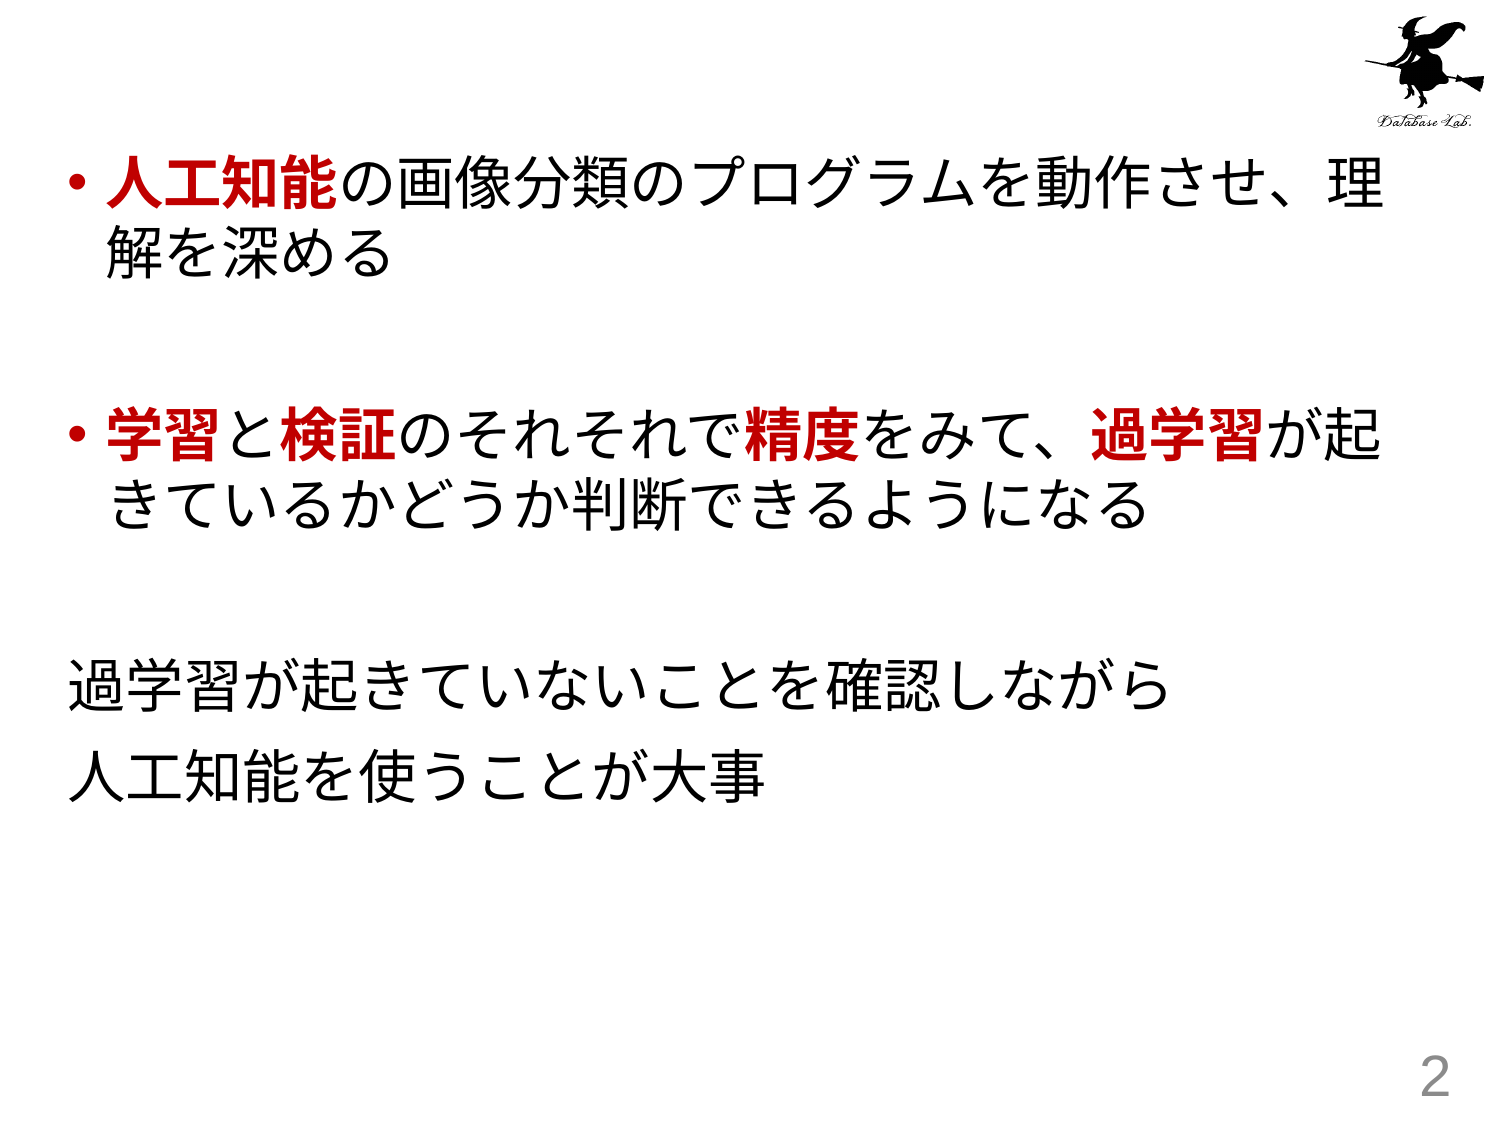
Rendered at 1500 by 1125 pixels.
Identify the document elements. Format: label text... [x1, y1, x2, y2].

list 人工知能の画像分類のプログラムを動作させ、理解を深める 学習と検証のそれそれで精度をみて、過学習が起きているかどうか判断できるようになる 過学習が起きていないことを確認しながら 人工知能を使うことが大事 [52, 138, 1441, 1014]
slide_number 2 [1129, 1042, 1467, 1103]
picture [1362, 14, 1486, 130]
